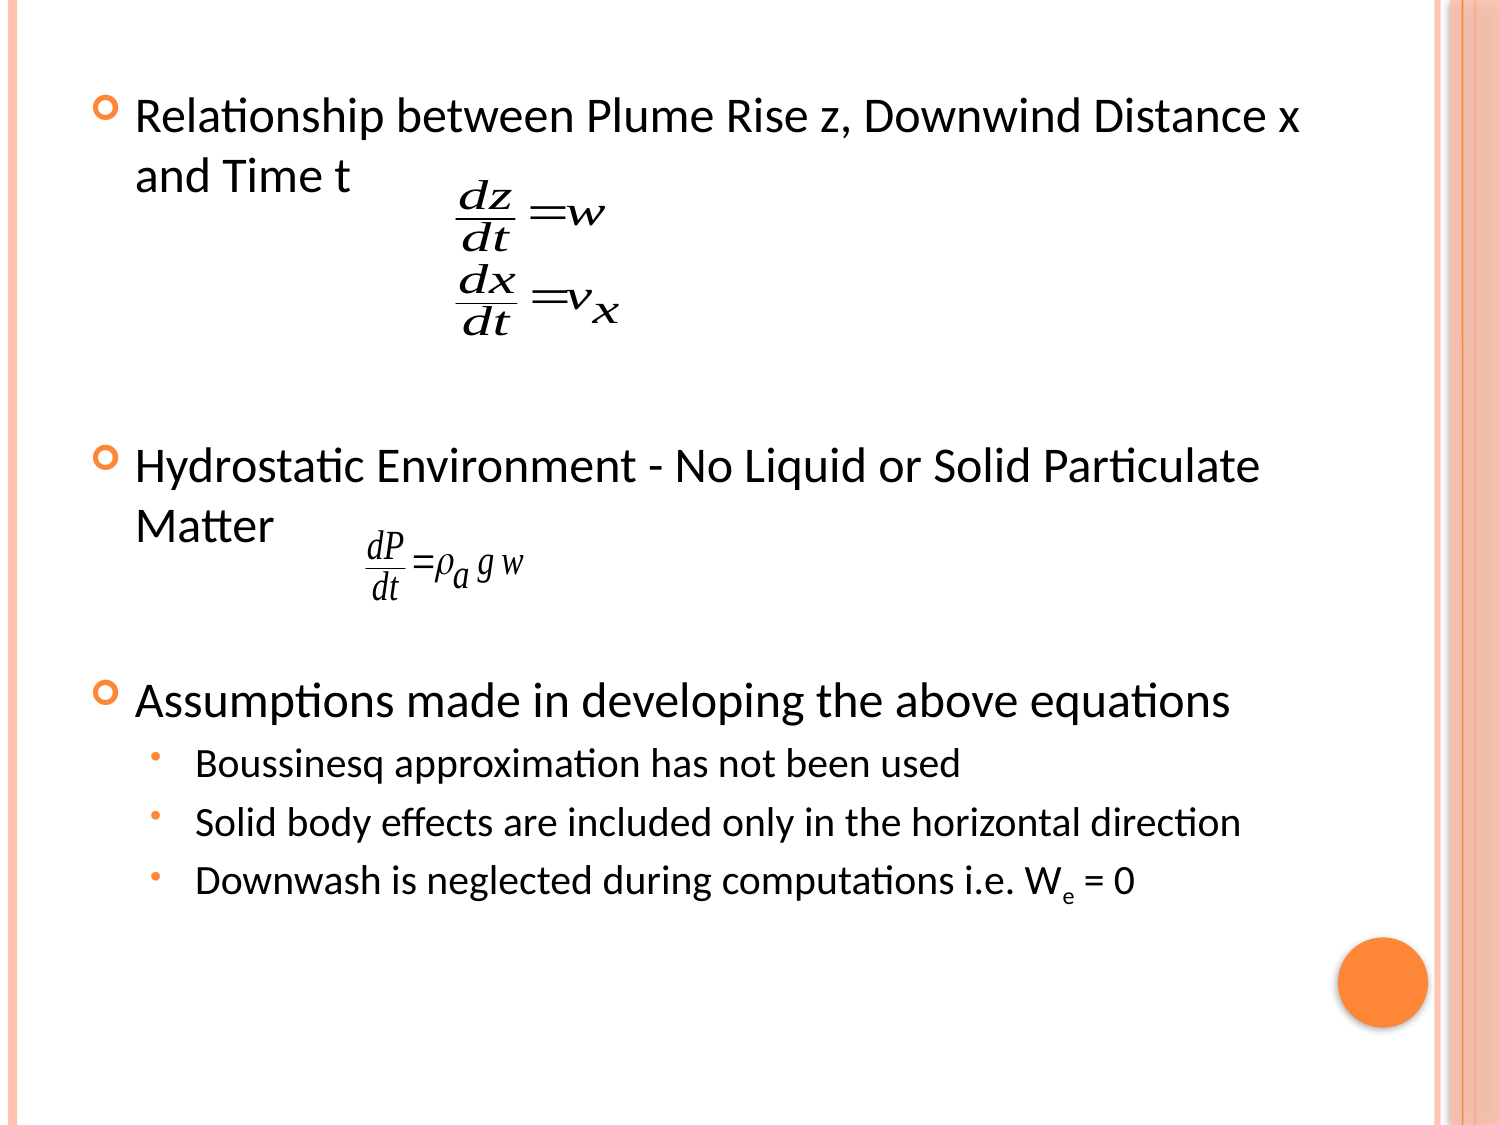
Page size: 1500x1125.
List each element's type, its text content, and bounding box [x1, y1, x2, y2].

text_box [361, 524, 527, 607]
list Relationship between Plume Rise z, Downwind Distance x and Time t Hydrostatic Environment - No Liquid or Solid Particulate Matter Assumptions made in developing the above equations Boussinesq approximation has not been used Solid body effects are included only in the horizontal direction Downwash is neglected during computations i.e. We = 0 [74, 74, 1363, 1063]
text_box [449, 174, 626, 343]
